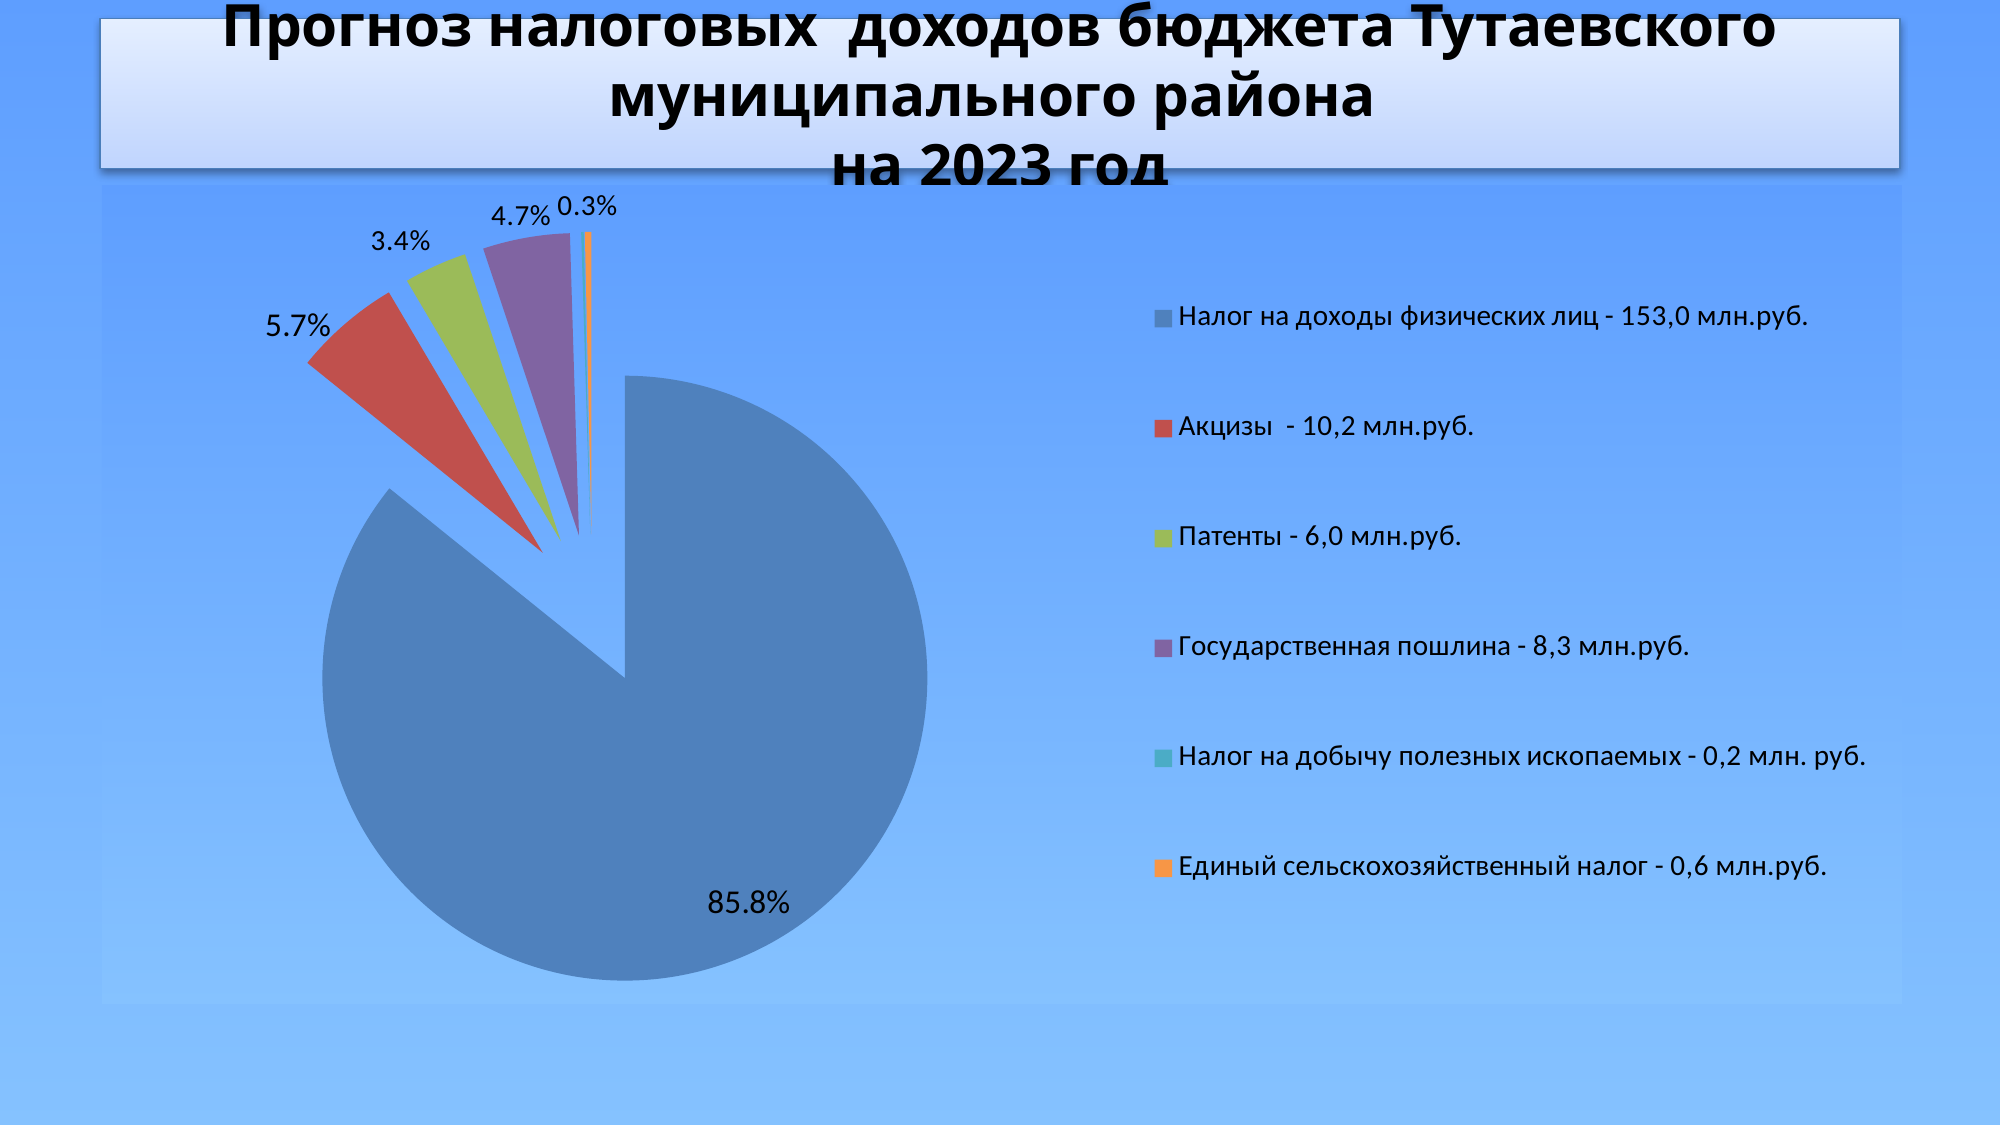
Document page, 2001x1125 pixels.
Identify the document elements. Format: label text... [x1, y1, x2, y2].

chart [101, 185, 1903, 1004]
title Прогноз налоговых доходов бюджета Тутаевского муниципального района на 2023 год [99, 18, 1901, 169]
